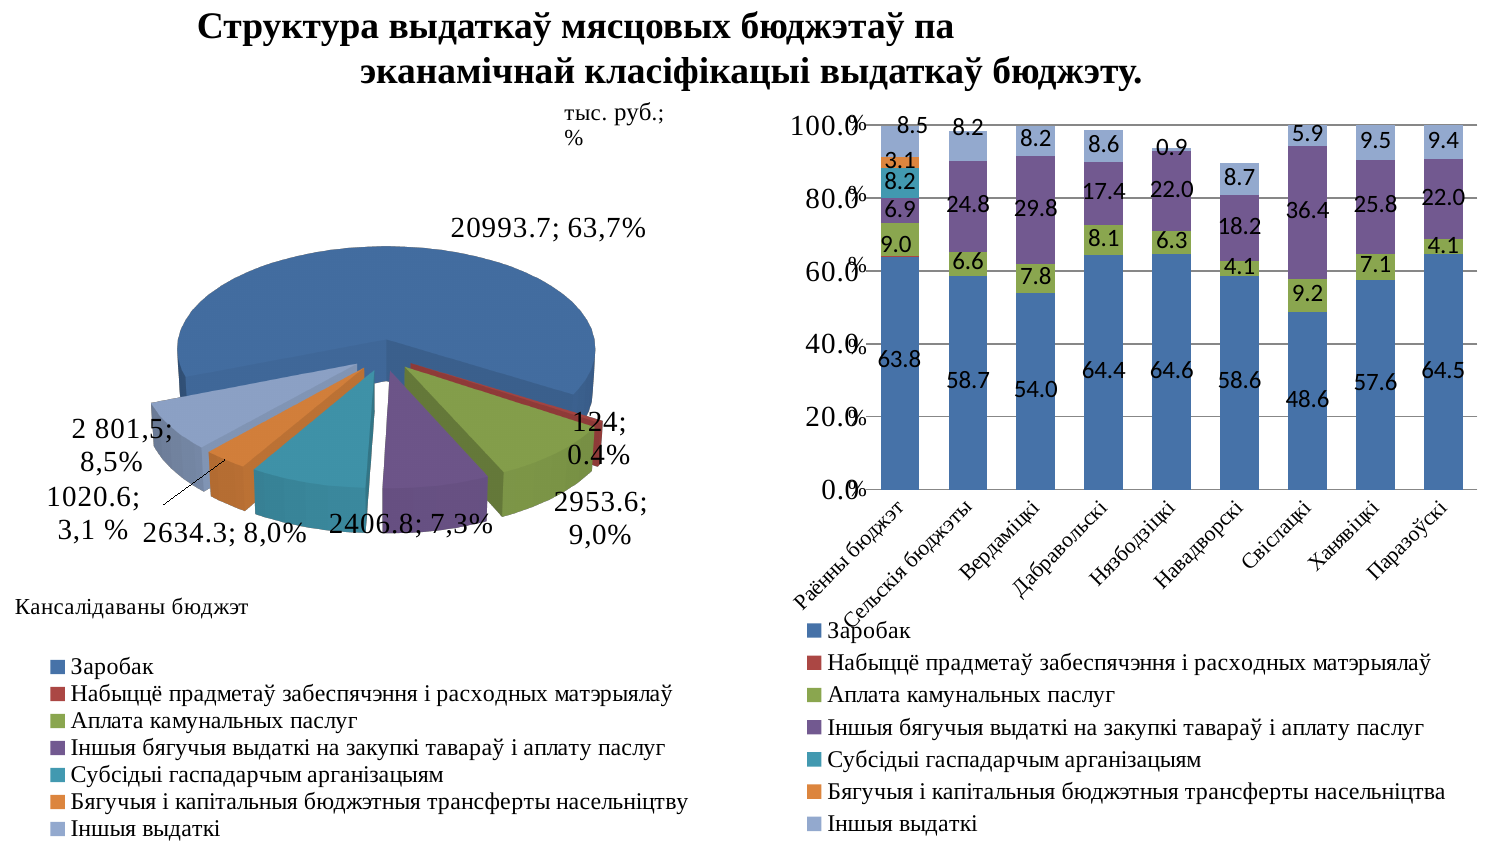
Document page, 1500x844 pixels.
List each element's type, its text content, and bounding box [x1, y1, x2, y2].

title Структура выдаткаў мясцовых бюджэтаў па эканамічнай класіфікацыі выдаткаў бюджэту. [76, 0, 1427, 92]
chart [0, 90, 738, 844]
chart [762, 90, 1500, 844]
